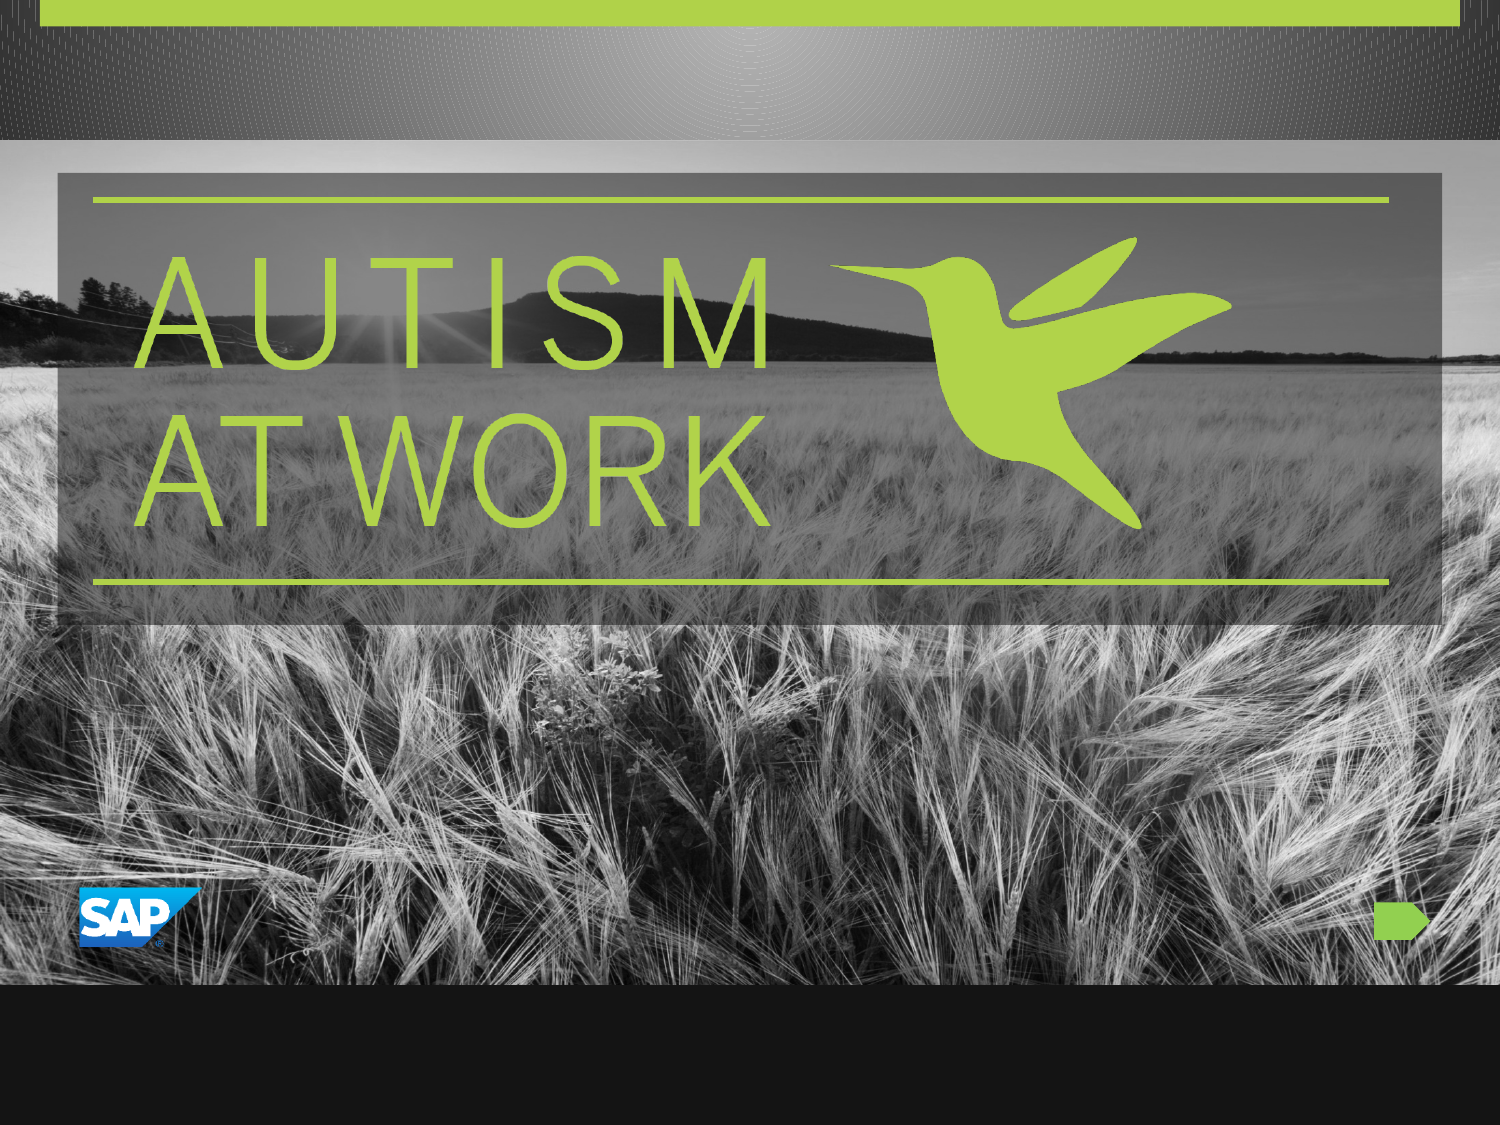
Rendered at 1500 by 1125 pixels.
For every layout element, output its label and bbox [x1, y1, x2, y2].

text_box [0, 140, 1500, 985]
